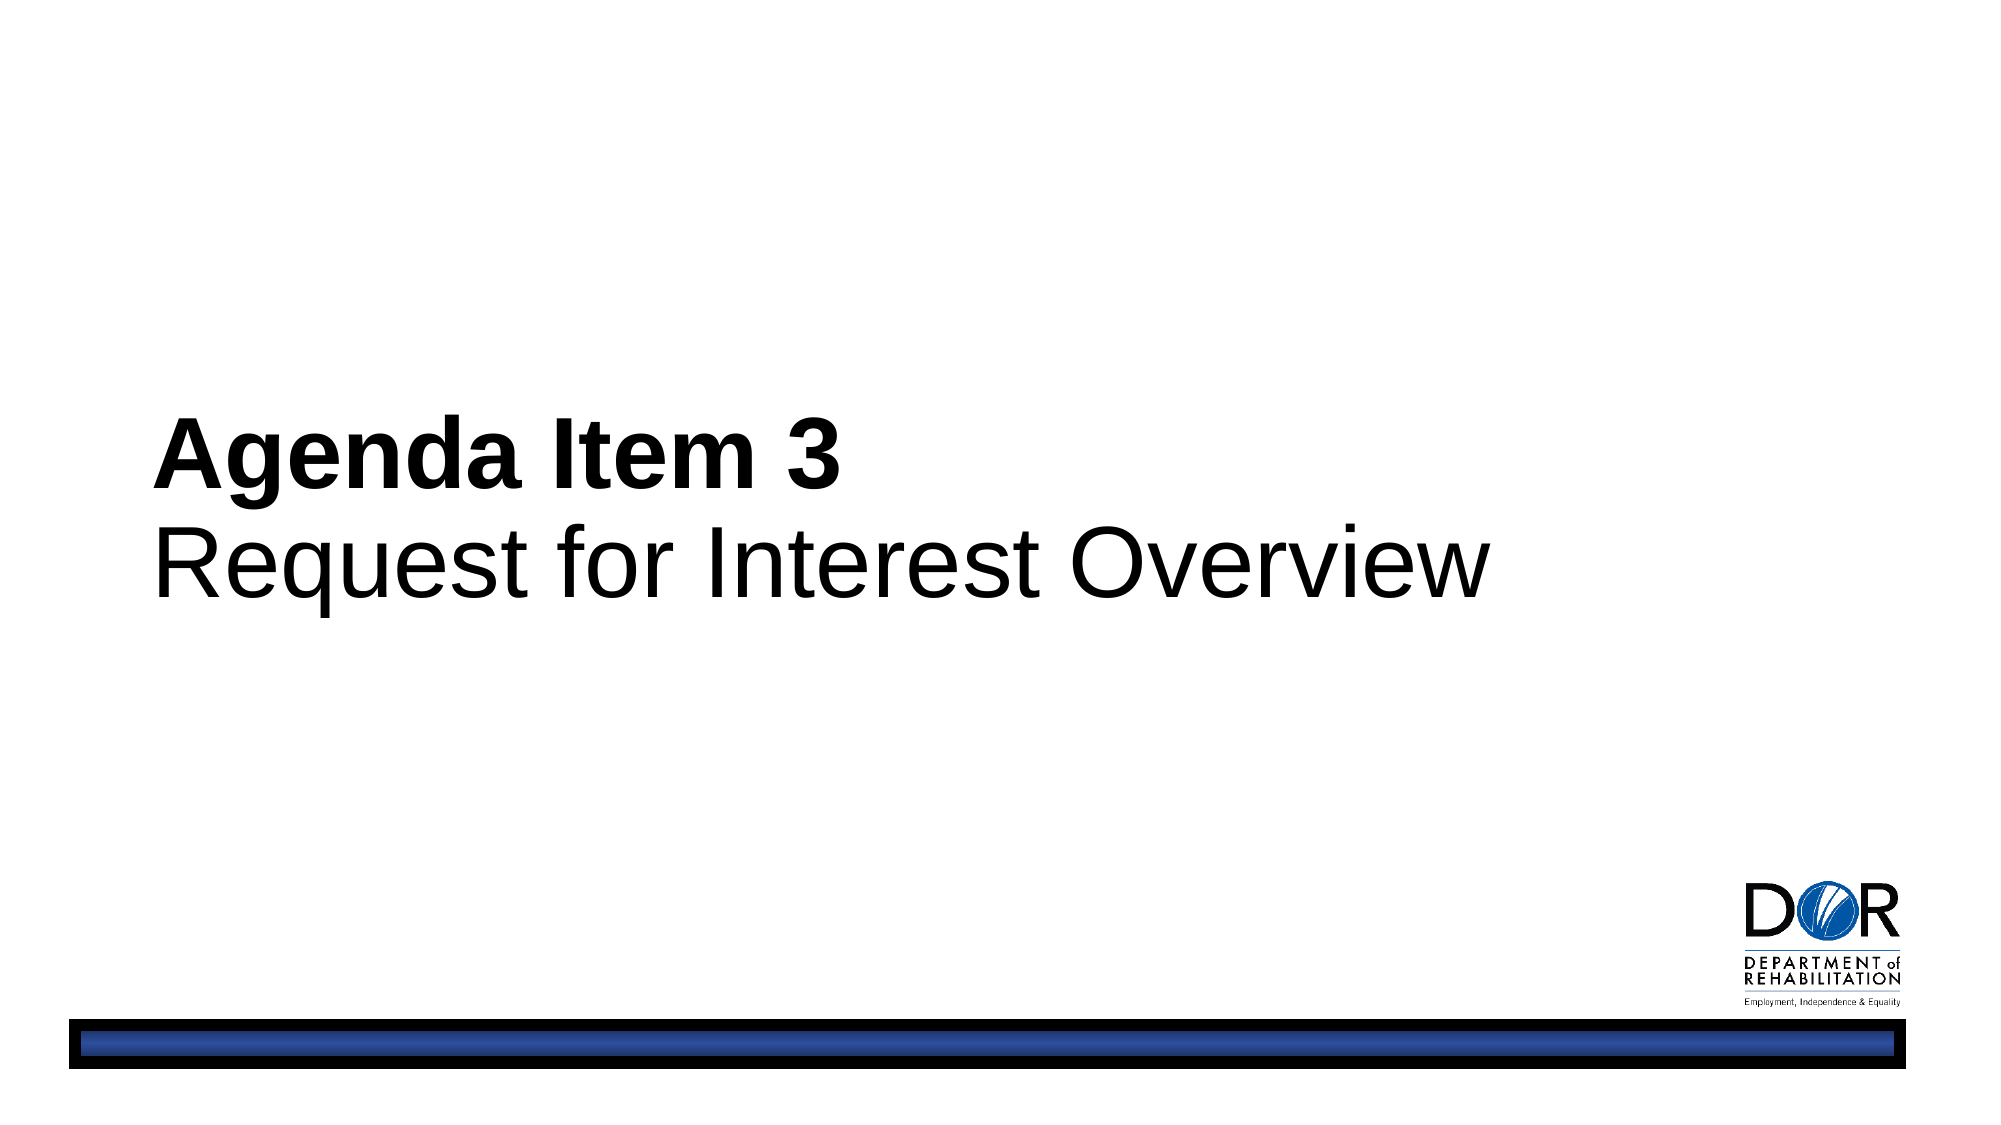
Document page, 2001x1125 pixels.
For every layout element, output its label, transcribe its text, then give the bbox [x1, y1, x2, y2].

picture [1745, 881, 1900, 1007]
title Agenda Item 3 Request for Interest Overview [136, 280, 1862, 749]
text_box [75, 1025, 1900, 1063]
